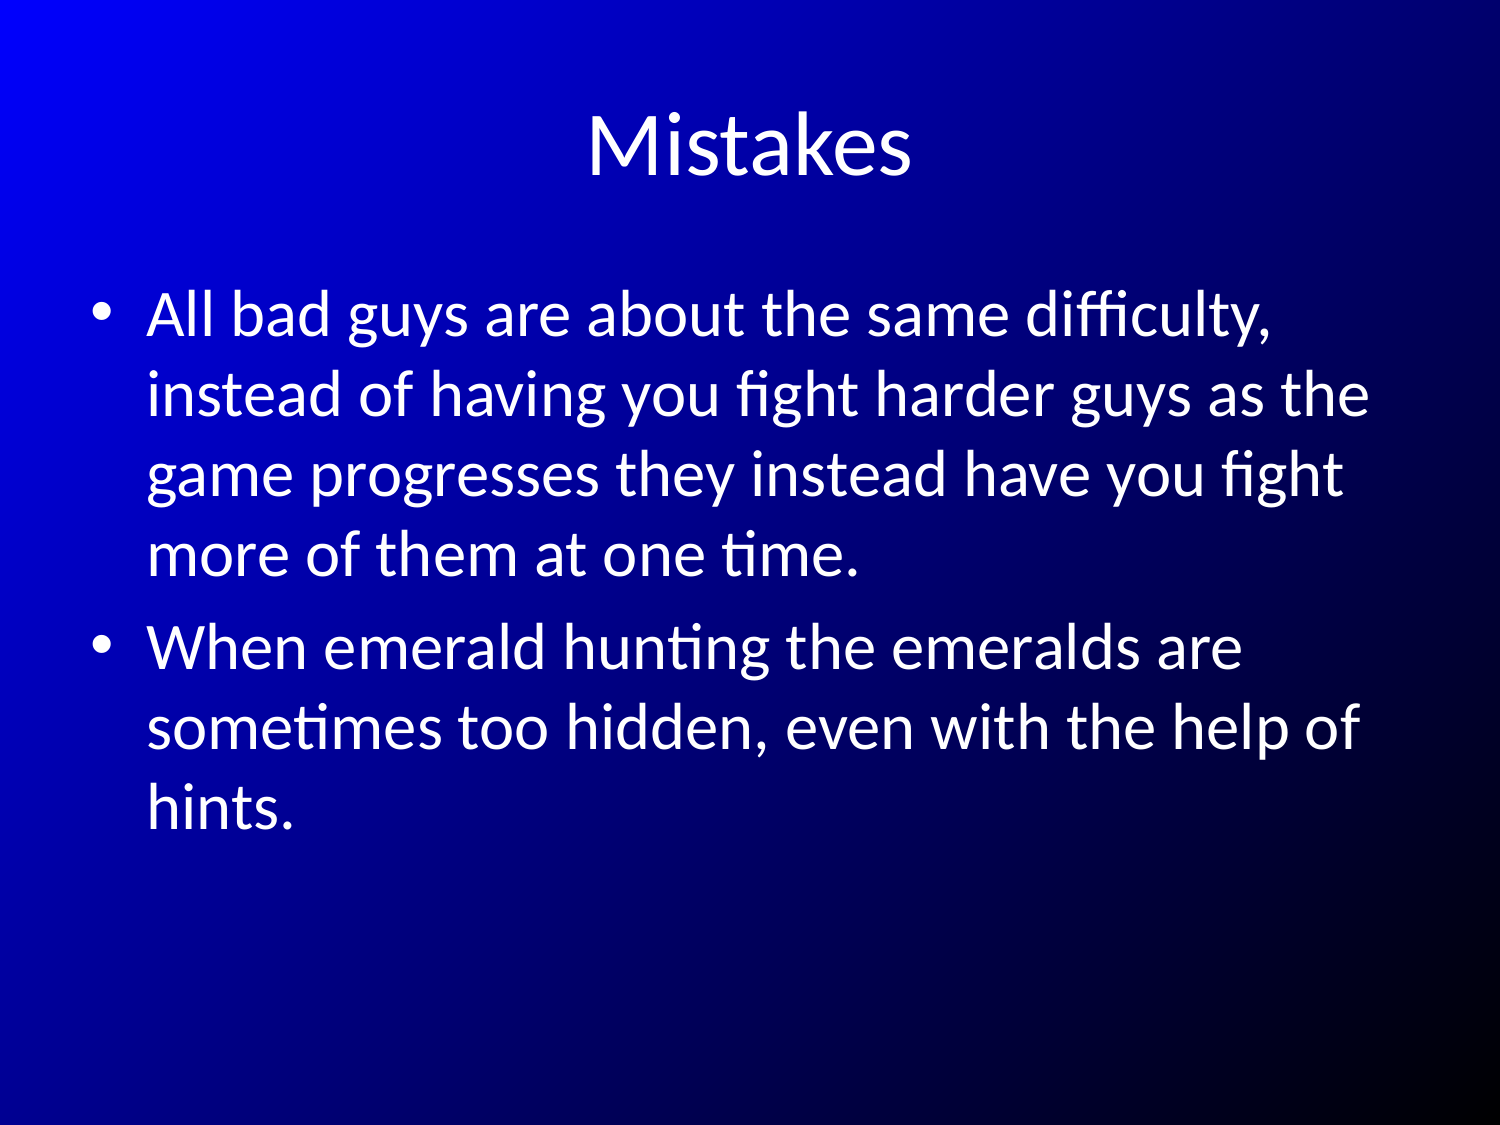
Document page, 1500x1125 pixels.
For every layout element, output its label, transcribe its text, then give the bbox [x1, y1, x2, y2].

list All bad guys are about the same difficulty, instead of having you fight harder guys as the game progresses they instead have you fight more of them at one time. When emerald hunting the emeralds are sometimes too hidden, even with the help of hints. [75, 262, 1425, 1005]
title Mistakes [75, 45, 1425, 233]
